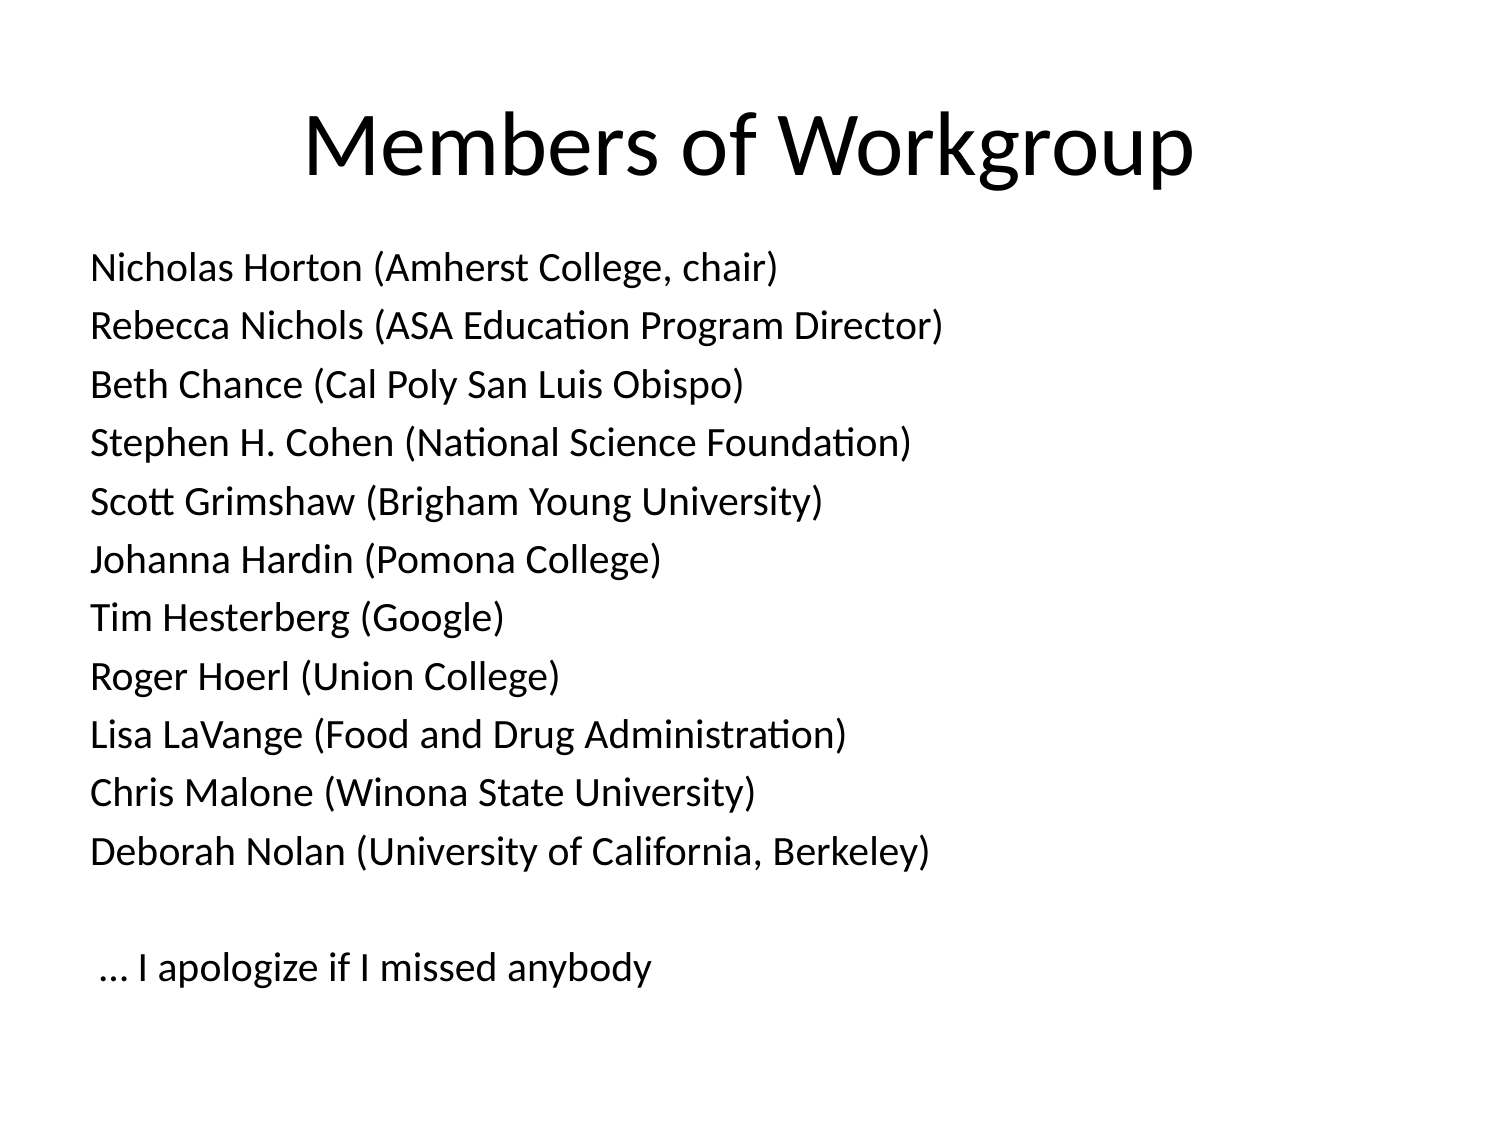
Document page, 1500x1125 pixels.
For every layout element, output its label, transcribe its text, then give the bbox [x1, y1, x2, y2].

list Nicholas Horton (Amherst College, chair) Rebecca Nichols (ASA Education Program Director) Beth Chance (Cal Poly San Luis Obispo) Stephen H. Cohen (National Science Foundation) Scott Grimshaw (Brigham Young University) Johanna Hardin (Pomona College) Tim Hesterberg (Google) Roger Hoerl (Union College) Lisa LaVange (Food and Drug Administration) Chris Malone (Winona State University) Deborah Nolan (University of California, Berkeley) … I apologize if I missed anybody [75, 232, 1425, 1031]
title Members of Workgroup [75, 45, 1425, 232]
